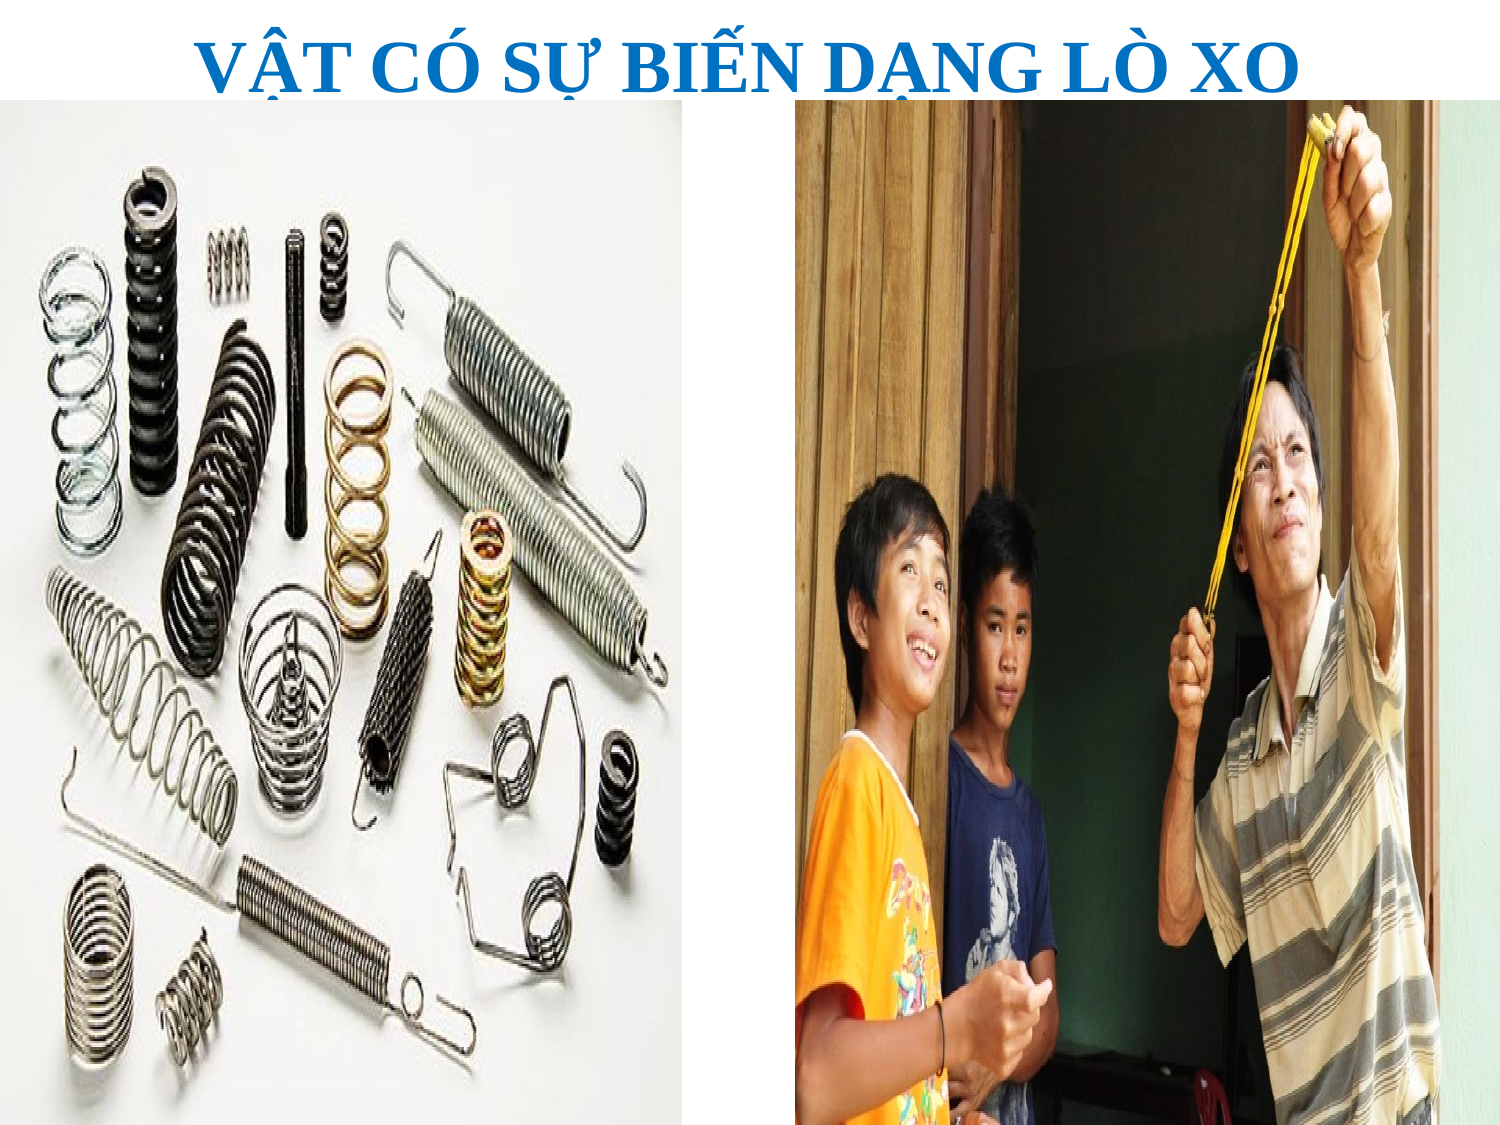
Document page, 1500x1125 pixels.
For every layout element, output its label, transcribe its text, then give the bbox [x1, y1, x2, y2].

picture [0, 100, 682, 1125]
picture [795, 100, 1500, 1125]
title VẬT CÓ SỰ BIẾN DẠNG LÒ XO [101, 0, 1396, 125]
